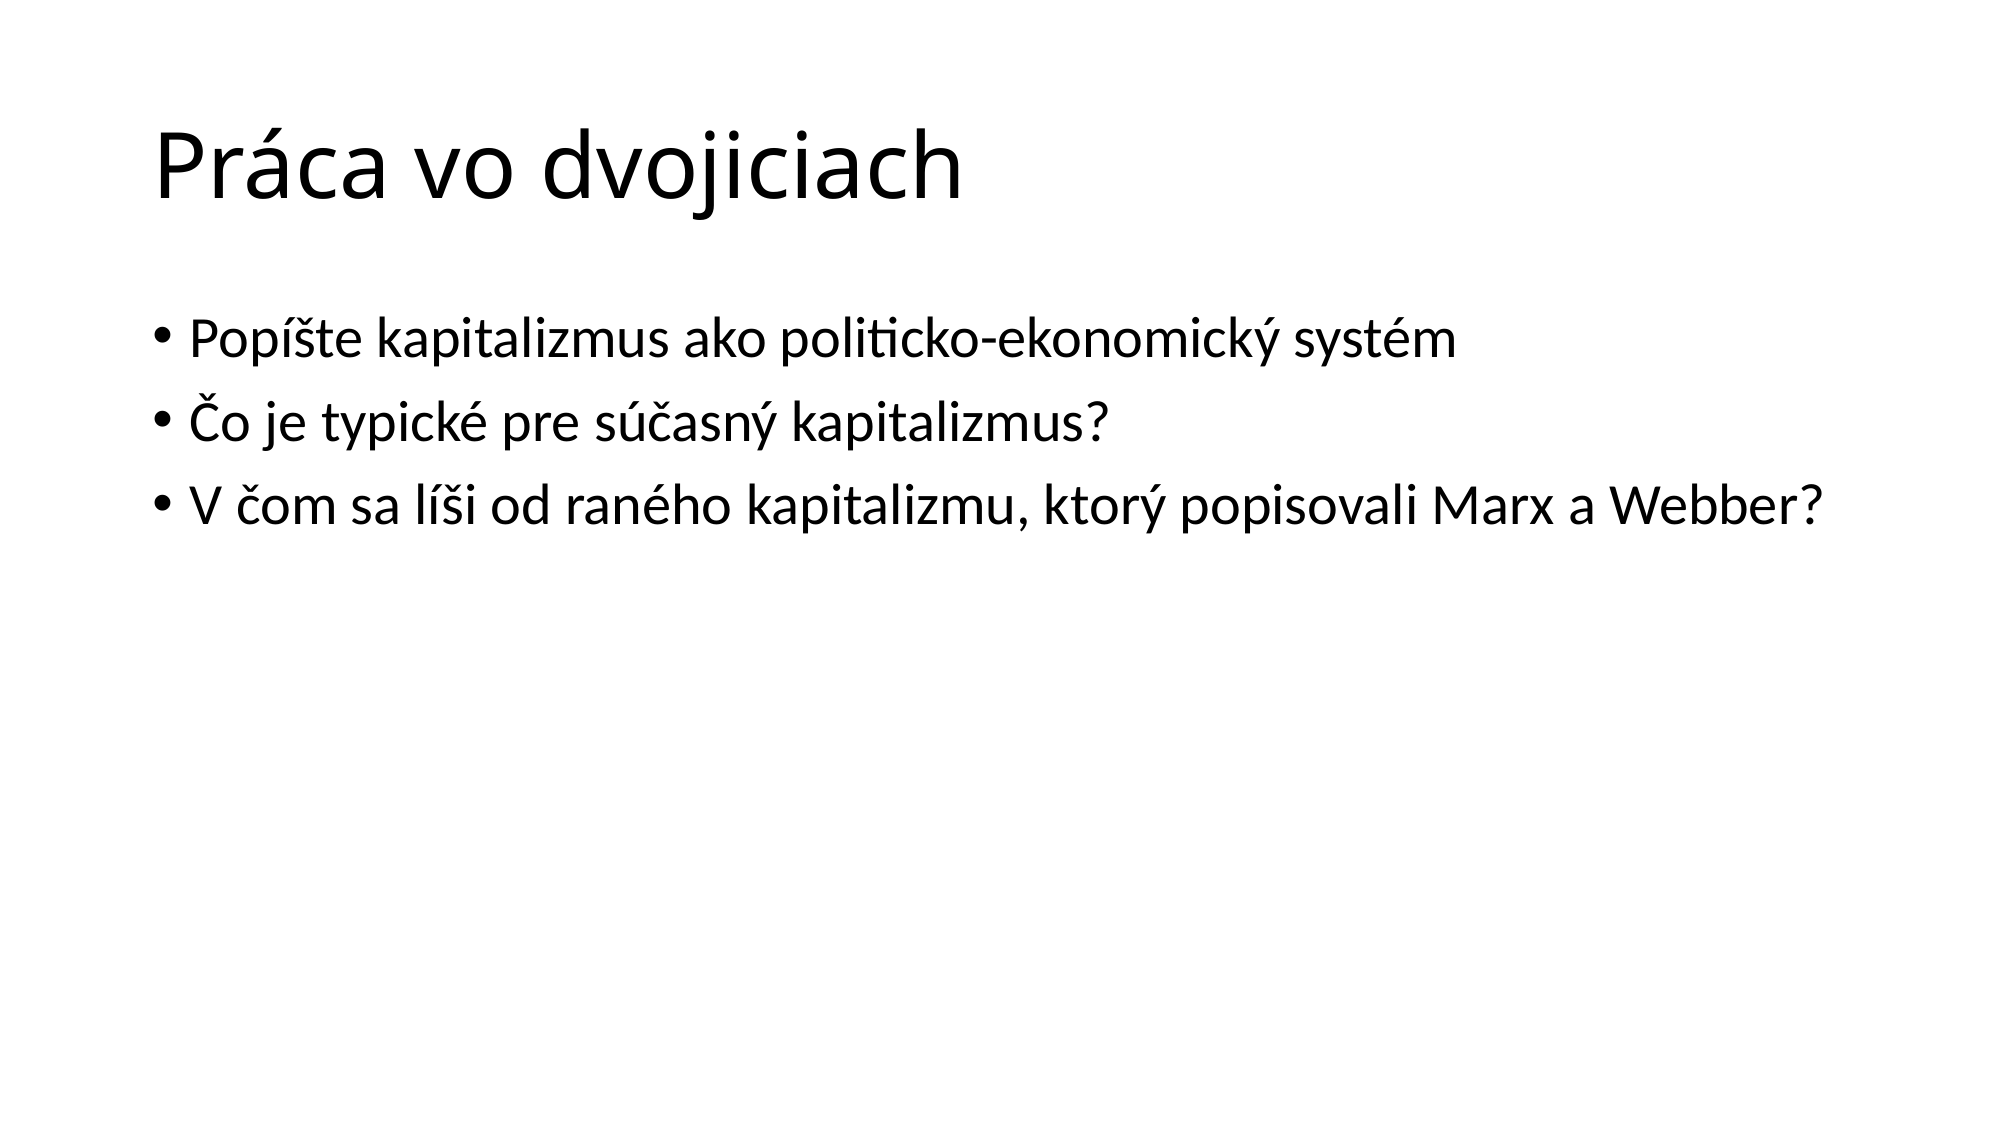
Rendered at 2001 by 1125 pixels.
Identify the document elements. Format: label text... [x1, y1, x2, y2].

title Práca vo dvojiciach [137, 59, 1863, 278]
list Popíšte kapitalizmus ako politicko-ekonomický systém Čo je typické pre súčasný kapitalizmus? V čom sa líši od raného kapitalizmu, ktorý popisovali Marx a Webber? [137, 299, 1863, 1014]
